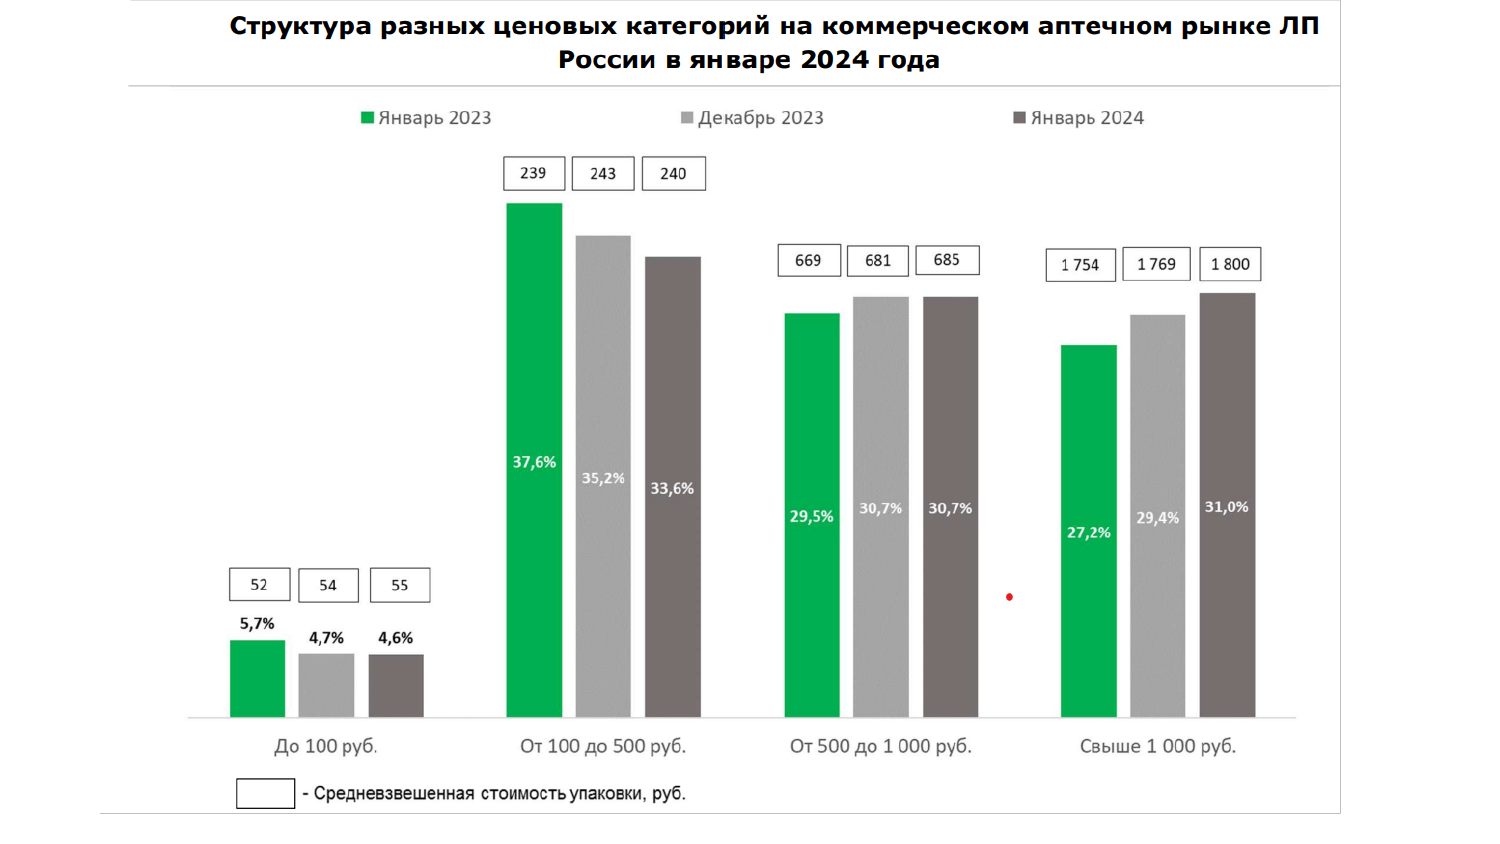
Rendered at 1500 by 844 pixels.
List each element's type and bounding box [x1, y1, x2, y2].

picture [100, 0, 1341, 815]
